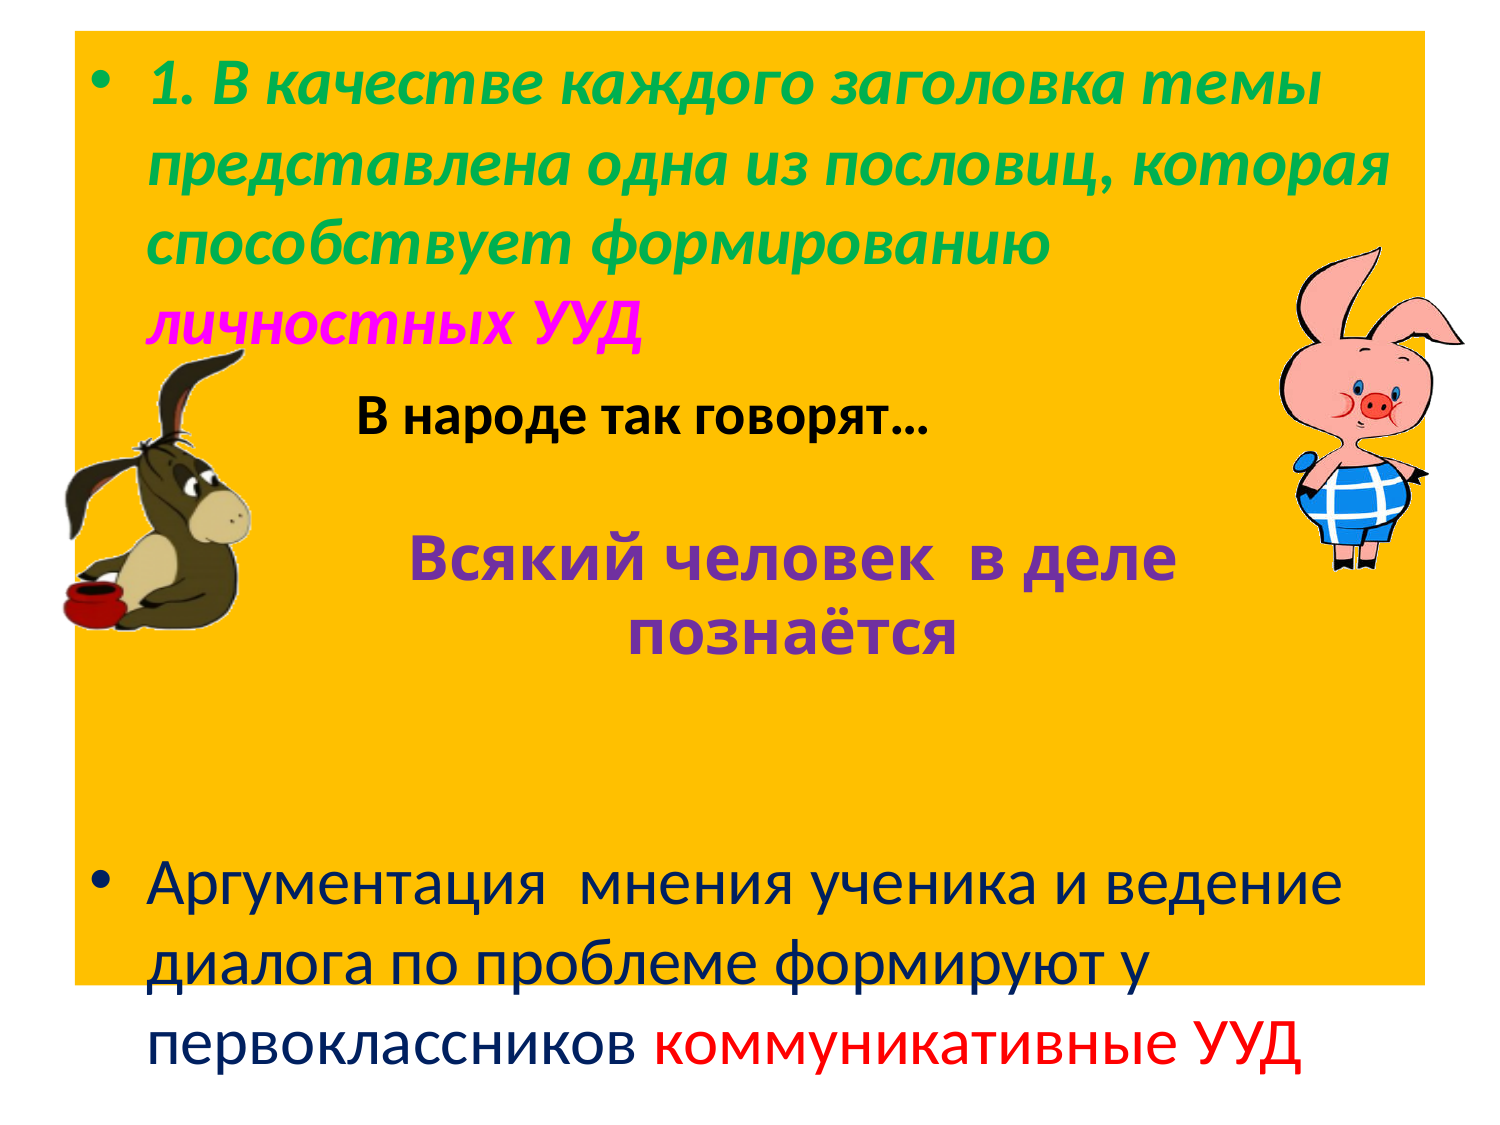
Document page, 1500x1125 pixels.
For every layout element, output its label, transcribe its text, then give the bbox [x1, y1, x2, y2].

text_box Всякий человек в деле познаётся [328, 511, 1259, 674]
text_box В народе так говорят… [323, 369, 1218, 457]
text_box 1. В качестве каждого заголовка темы представлена одна из пословиц, которая способствует формированию личностных УУД Аргументация мнения ученика и ведение диалога по проблеме формируют у первоклассников коммуникативные УУД [74, 30, 1425, 986]
picture [52, 337, 266, 642]
picture [1223, 231, 1500, 594]
